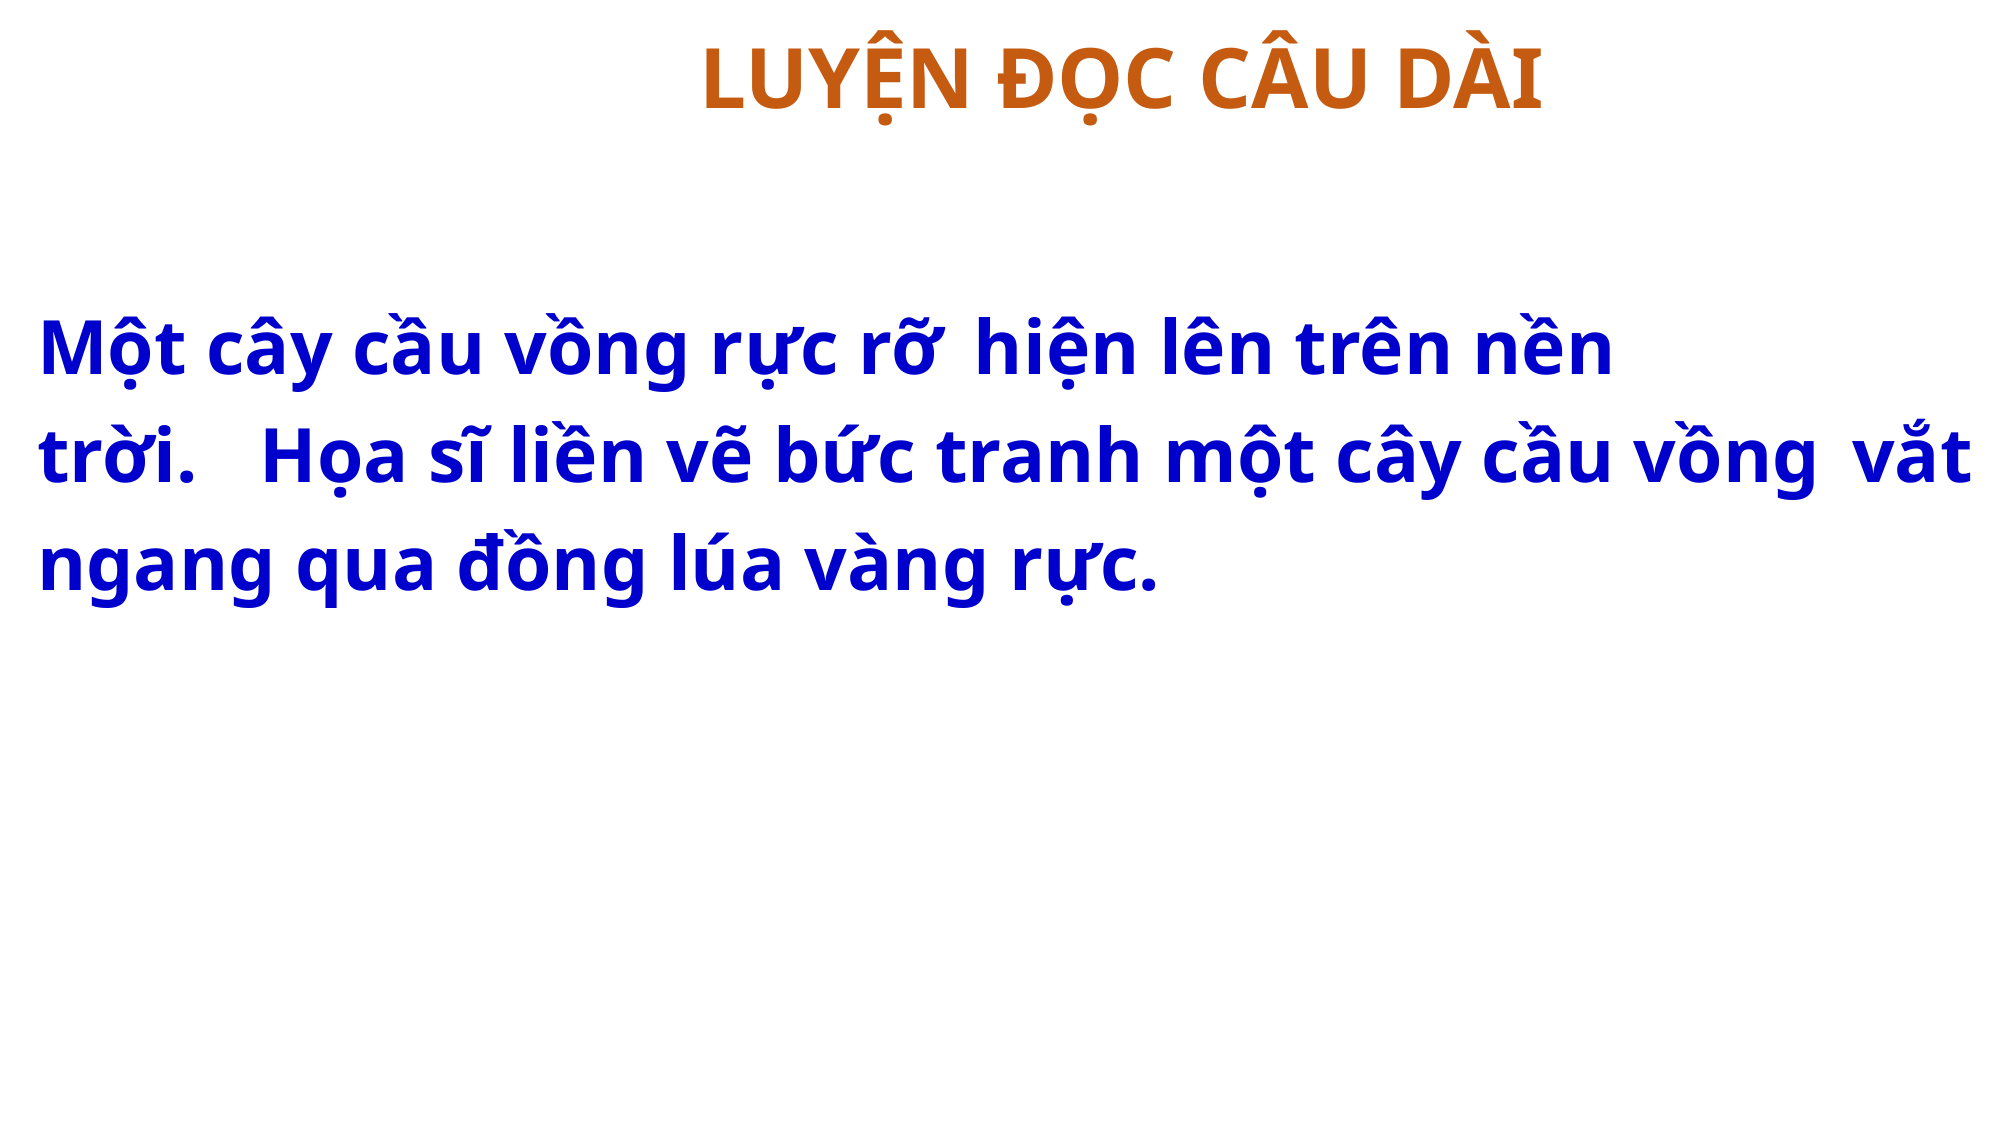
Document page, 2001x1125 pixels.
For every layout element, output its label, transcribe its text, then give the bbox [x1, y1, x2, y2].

text_box Một cây cầu vồng rực rỡ/hiện lên trên nền trời.//Họa sĩ liền vẽ bức tranh một cây cầu vồng/vắt ngang qua đồng lúa vàng rực.// [22, 274, 2000, 613]
text_box LUYỆN ĐỌC CÂU DÀI [671, 17, 1572, 133]
